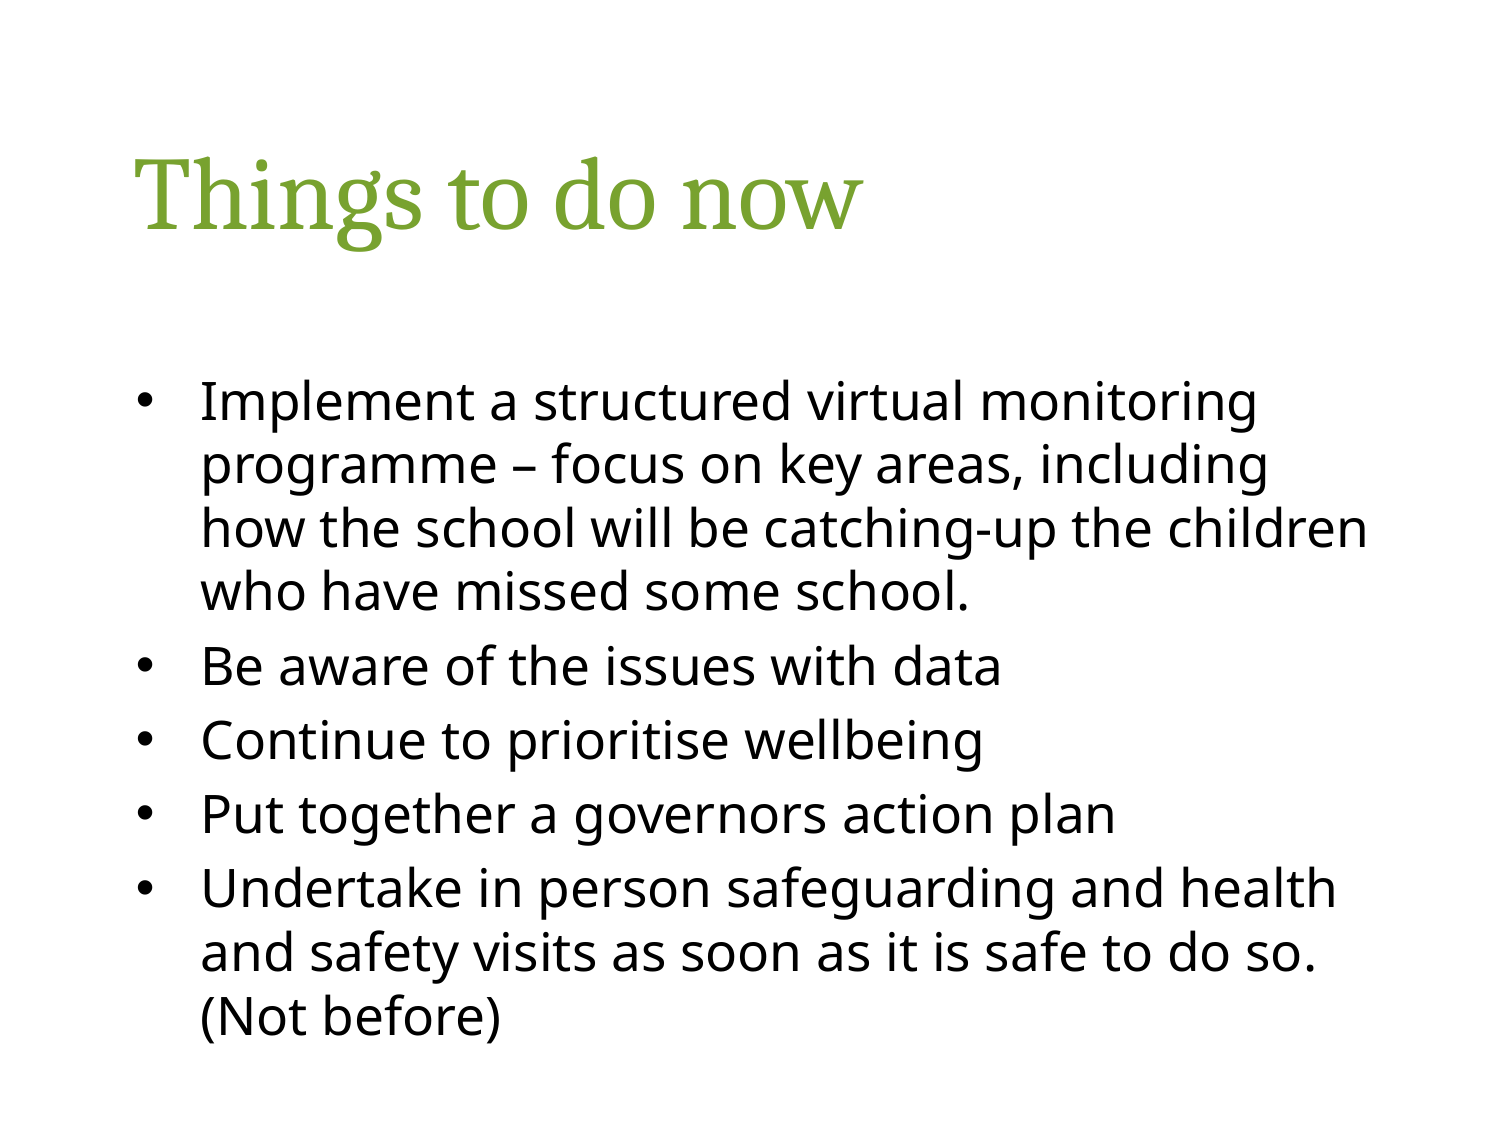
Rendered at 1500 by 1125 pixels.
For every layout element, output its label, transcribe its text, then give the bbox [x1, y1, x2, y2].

subtitle Implement a structured virtual monitoring programme – focus on key areas, including how the school will be catching-up the children who have missed some school. Be aware of the issues with data Continue to prioritise wellbeing Put together a governors action plan Undertake in person safeguarding and health and safety visits as soon as it is safe to do so. (Not before) [120, 359, 1391, 1065]
title Things to do now [118, 118, 1394, 325]
